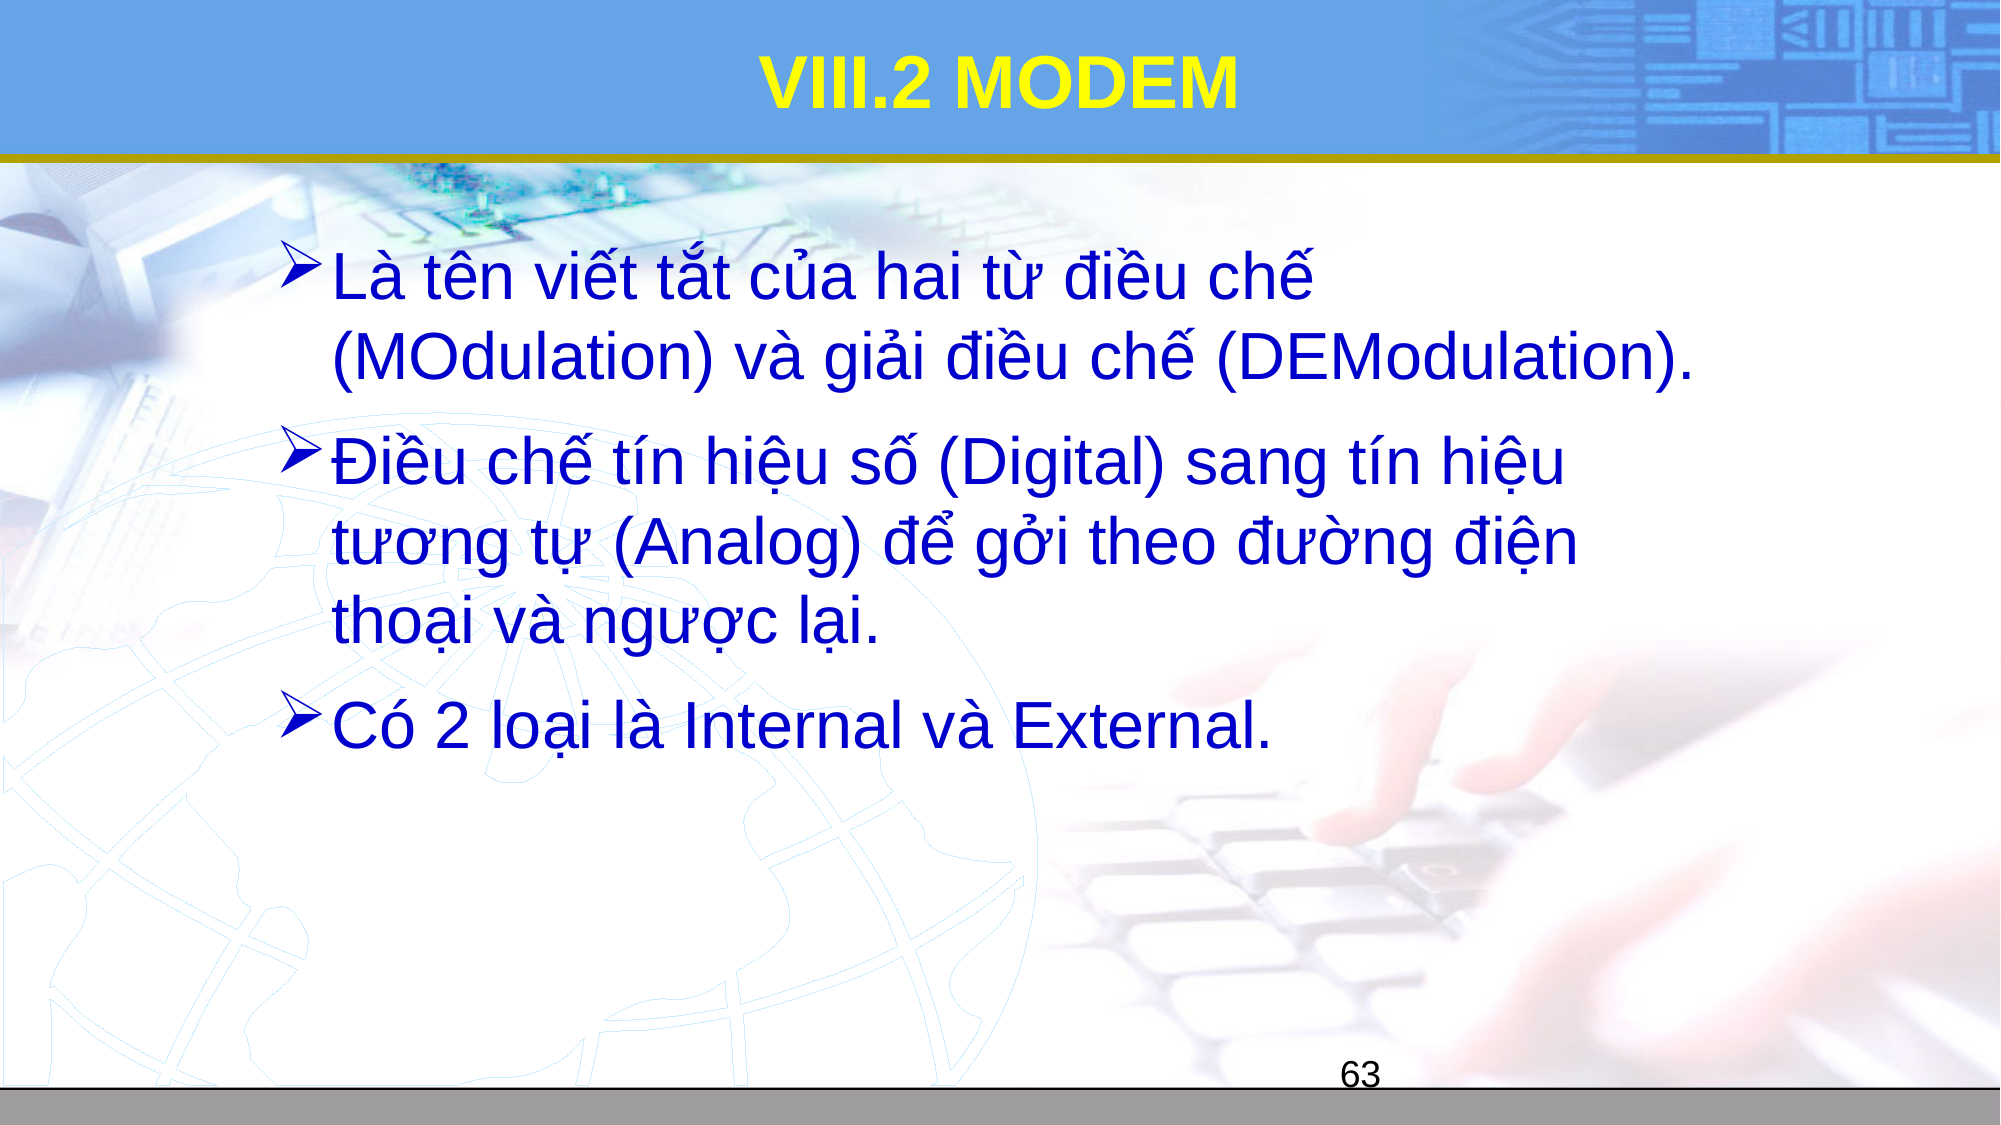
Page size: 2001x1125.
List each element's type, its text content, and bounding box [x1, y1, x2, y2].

slide_number 63 [1325, 1042, 1675, 1103]
picture [0, 0, 2001, 1125]
title VIII.2 MODEM [249, 9, 1750, 148]
list Là tên viết tắt của hai từ điều chế (MOdulation) và giải điều chế (DEModulation). Điều chế tín hiệu số (Digital) sang tín hiệu tương tự (Analog) để gởi theo đường điện thoại và ngược lại. Có 2 loại là Internal và External. [259, 224, 1725, 1005]
list [0, 0, 2000, 154]
